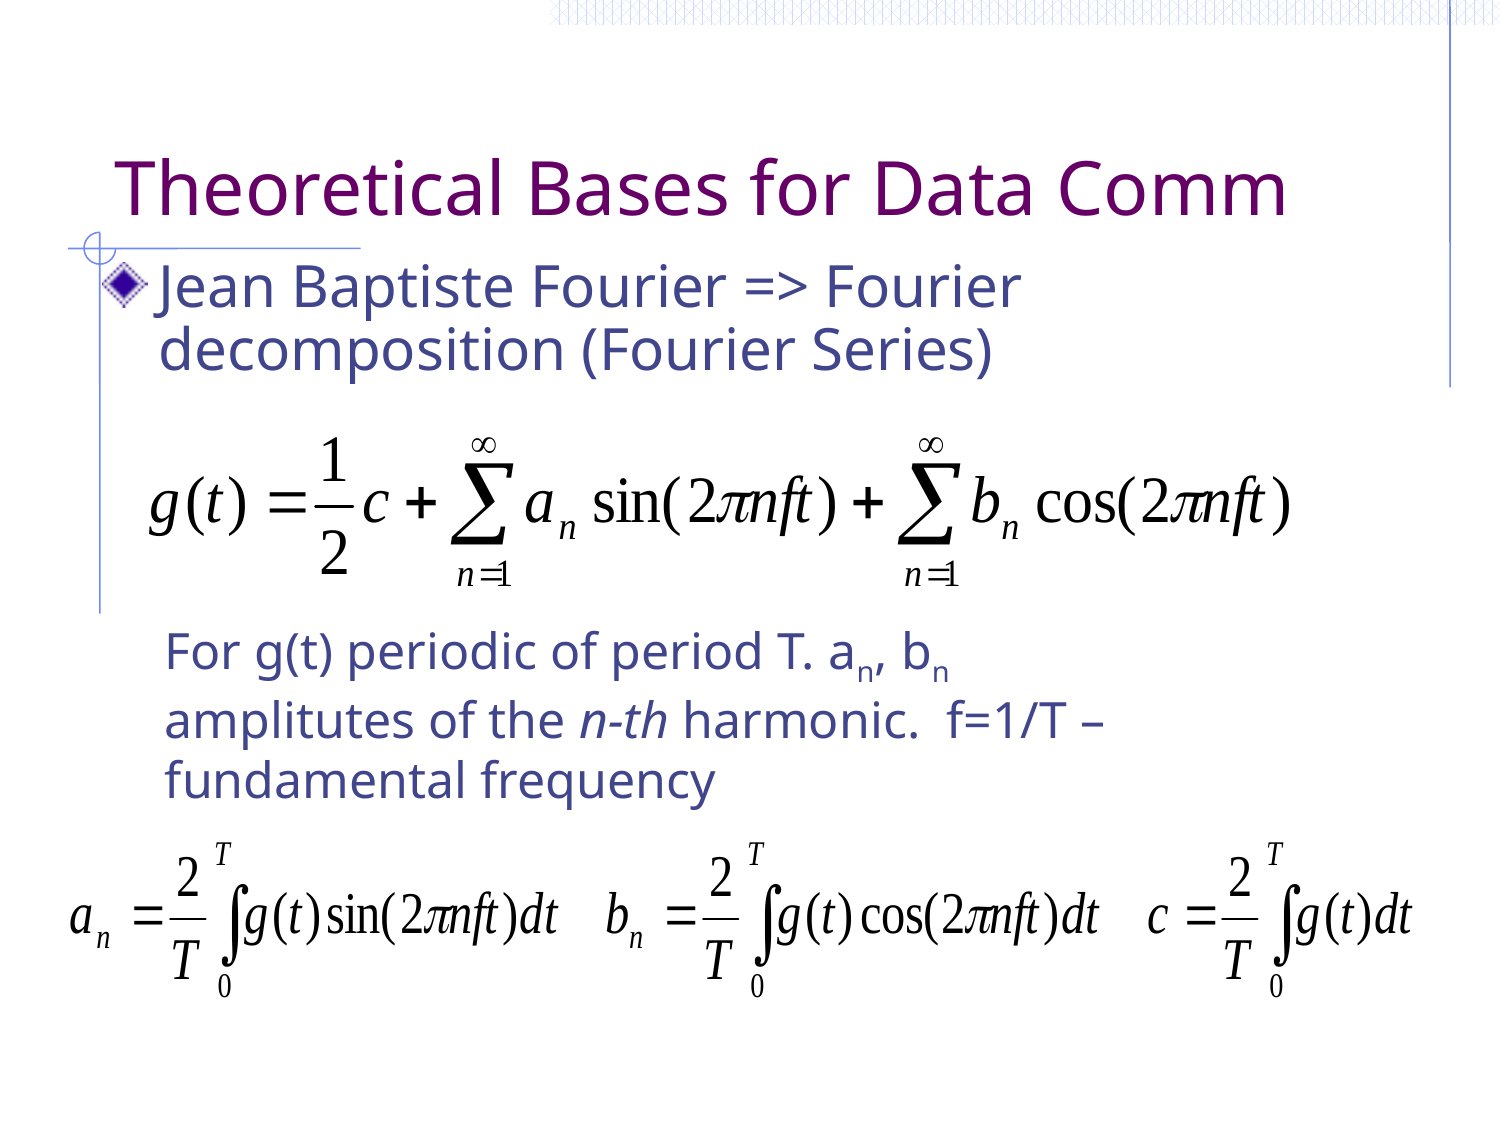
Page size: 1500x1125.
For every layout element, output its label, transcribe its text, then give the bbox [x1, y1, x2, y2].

picture [102, 262, 148, 308]
list Jean Baptiste Fourier => Fourier decomposition (Fourier Series) [87, 249, 1450, 400]
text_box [62, 824, 1426, 1013]
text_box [137, 412, 1301, 601]
title Theoretical Bases for Data Comm [99, 50, 1375, 238]
text_box For g(t) periodic of period T. an, bn amplitutes of the n-th harmonic. f=1/T – fundamental frequency [149, 612, 1200, 816]
